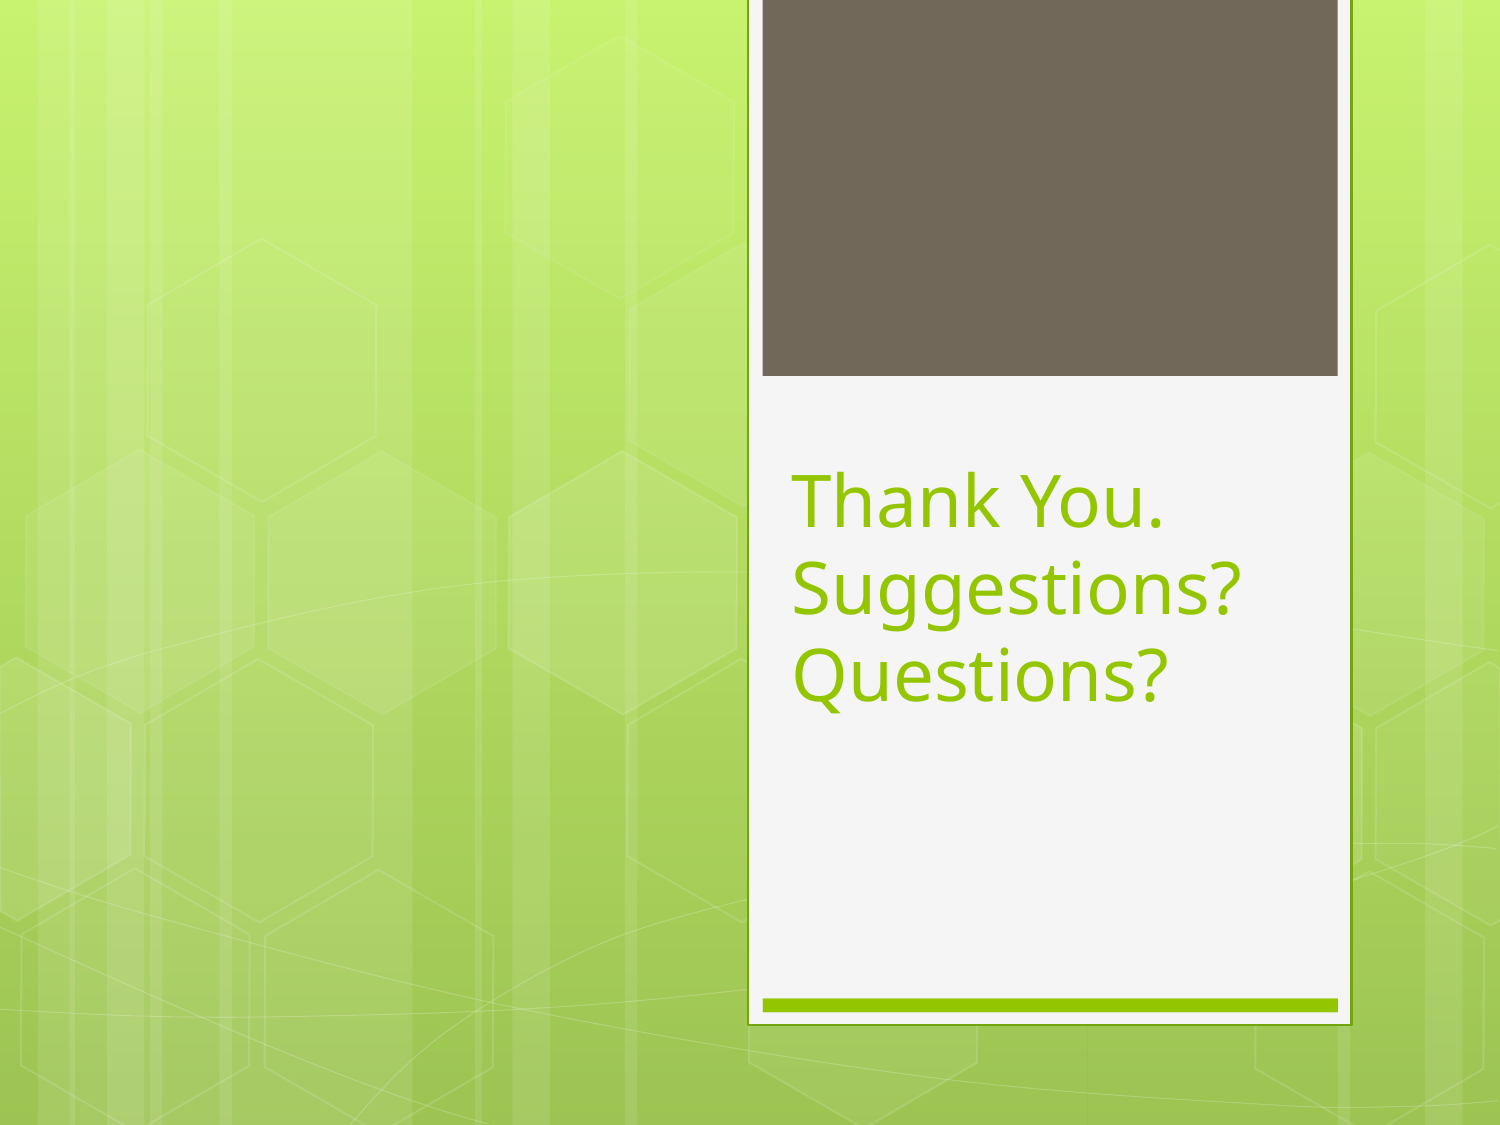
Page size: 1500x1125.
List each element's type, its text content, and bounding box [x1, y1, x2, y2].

title Thank You. Suggestions? Questions? [776, 444, 1320, 724]
